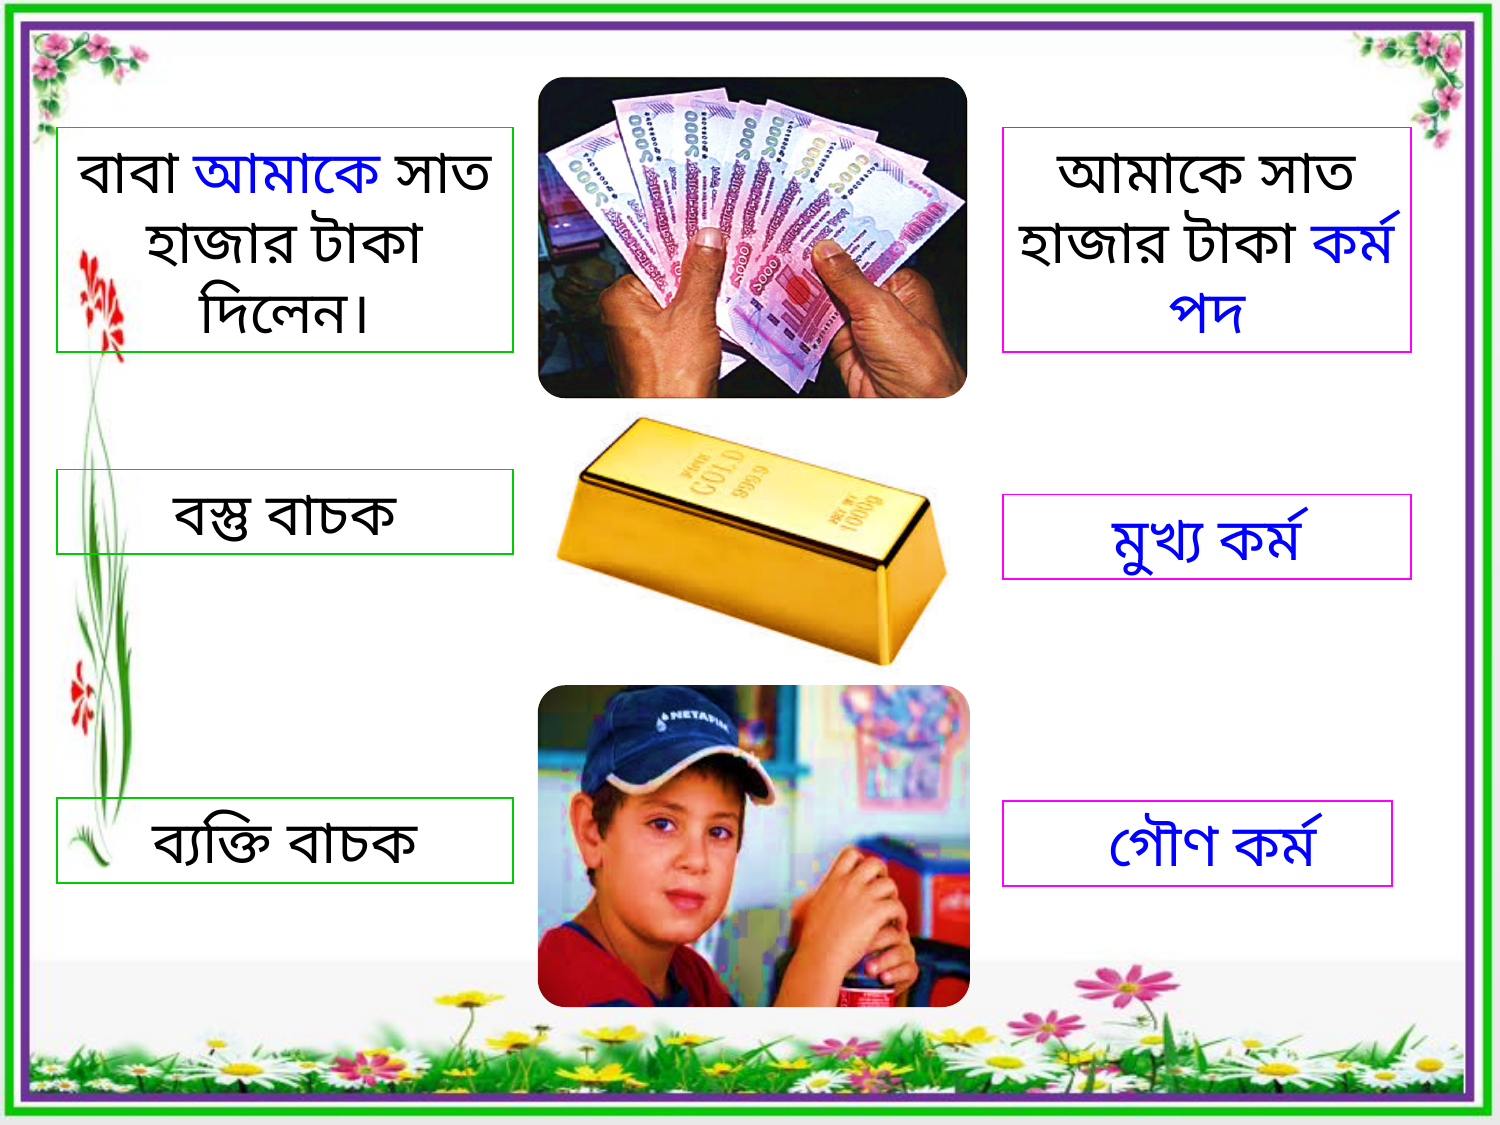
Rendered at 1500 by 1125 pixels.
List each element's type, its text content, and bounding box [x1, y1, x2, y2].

text_box ব্যক্তি বাচক [57, 798, 513, 883]
text_box আমাকে সাত হাজার টাকা কর্ম পদ [1002, 127, 1412, 353]
text_box মুখ্য কর্ম [1002, 494, 1412, 580]
text_box বাবা আমাকে সাত হাজার টাকা দিলেন। [57, 127, 513, 353]
picture [0, 0, 1500, 1125]
text_box বস্তু বাচক [57, 469, 513, 555]
text_box গৌণ কর্ম [1002, 801, 1392, 886]
